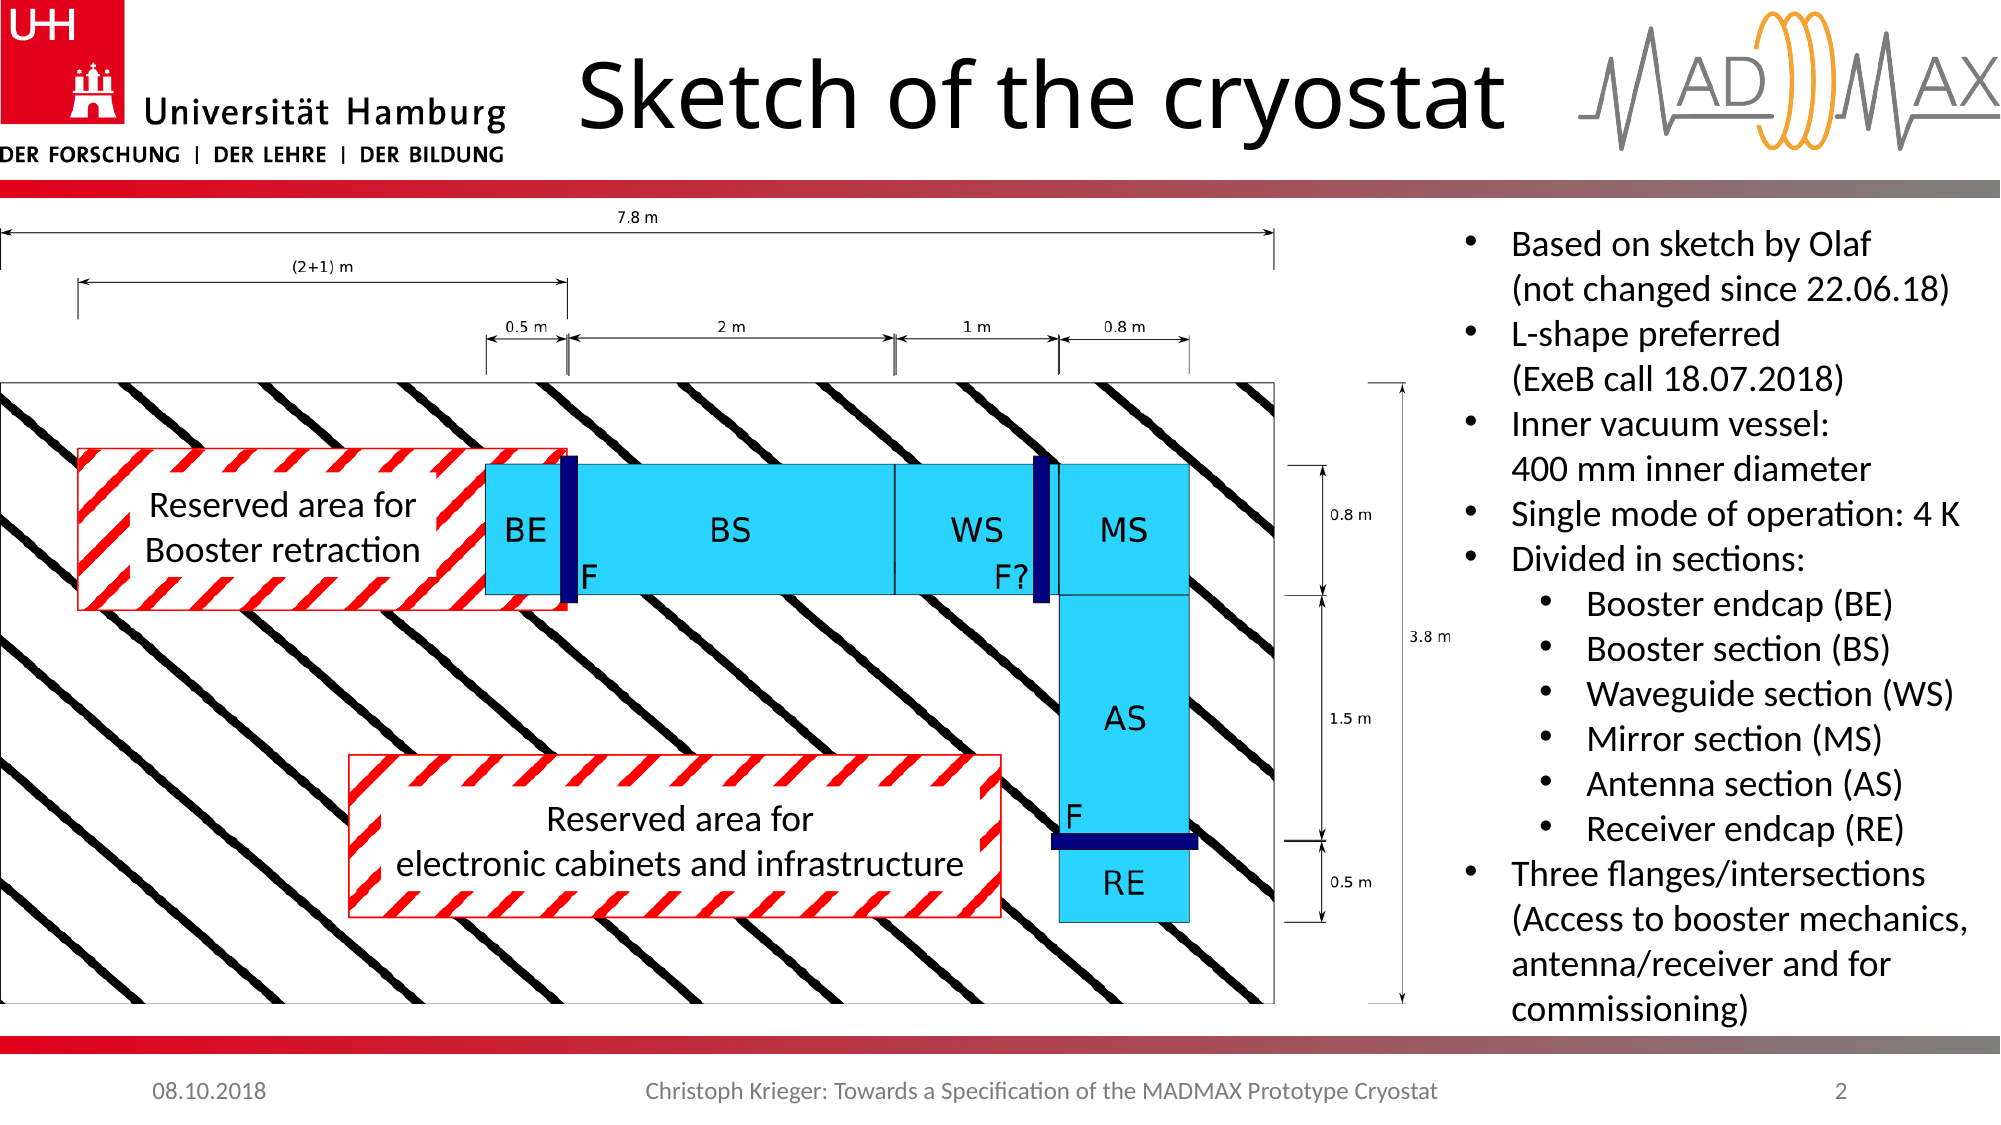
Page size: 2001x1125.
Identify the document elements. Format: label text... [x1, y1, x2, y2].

title Sketch of the cryostat [514, 0, 1571, 199]
footer Christoph Krieger: Towards a Specification of the MADMAX Prototype Cryostat [566, 1059, 1519, 1120]
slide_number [137, 1059, 314, 1120]
text_box Based on sketch by Olaf (not changed since 22.06.18) L-shape preferred (ExeB call 18.07.2018) Inner vacuum vessel: 400 mm inner diameter Single mode of operation: 4 K Divided in sections: Booster endcap (BE) Booster section (BS) Waveguide section (WS) Mirror section (MS) Antenna section (AS) Receiver endcap (RE) Three flanges/intersections (Access to booster mechanics, antenna/receiver and for commissioning) [1449, 211, 1993, 1036]
picture [0, 211, 1450, 1004]
picture [0, 0, 505, 164]
picture [1571, 0, 2001, 164]
slide_number 2 [1672, 1059, 1863, 1120]
